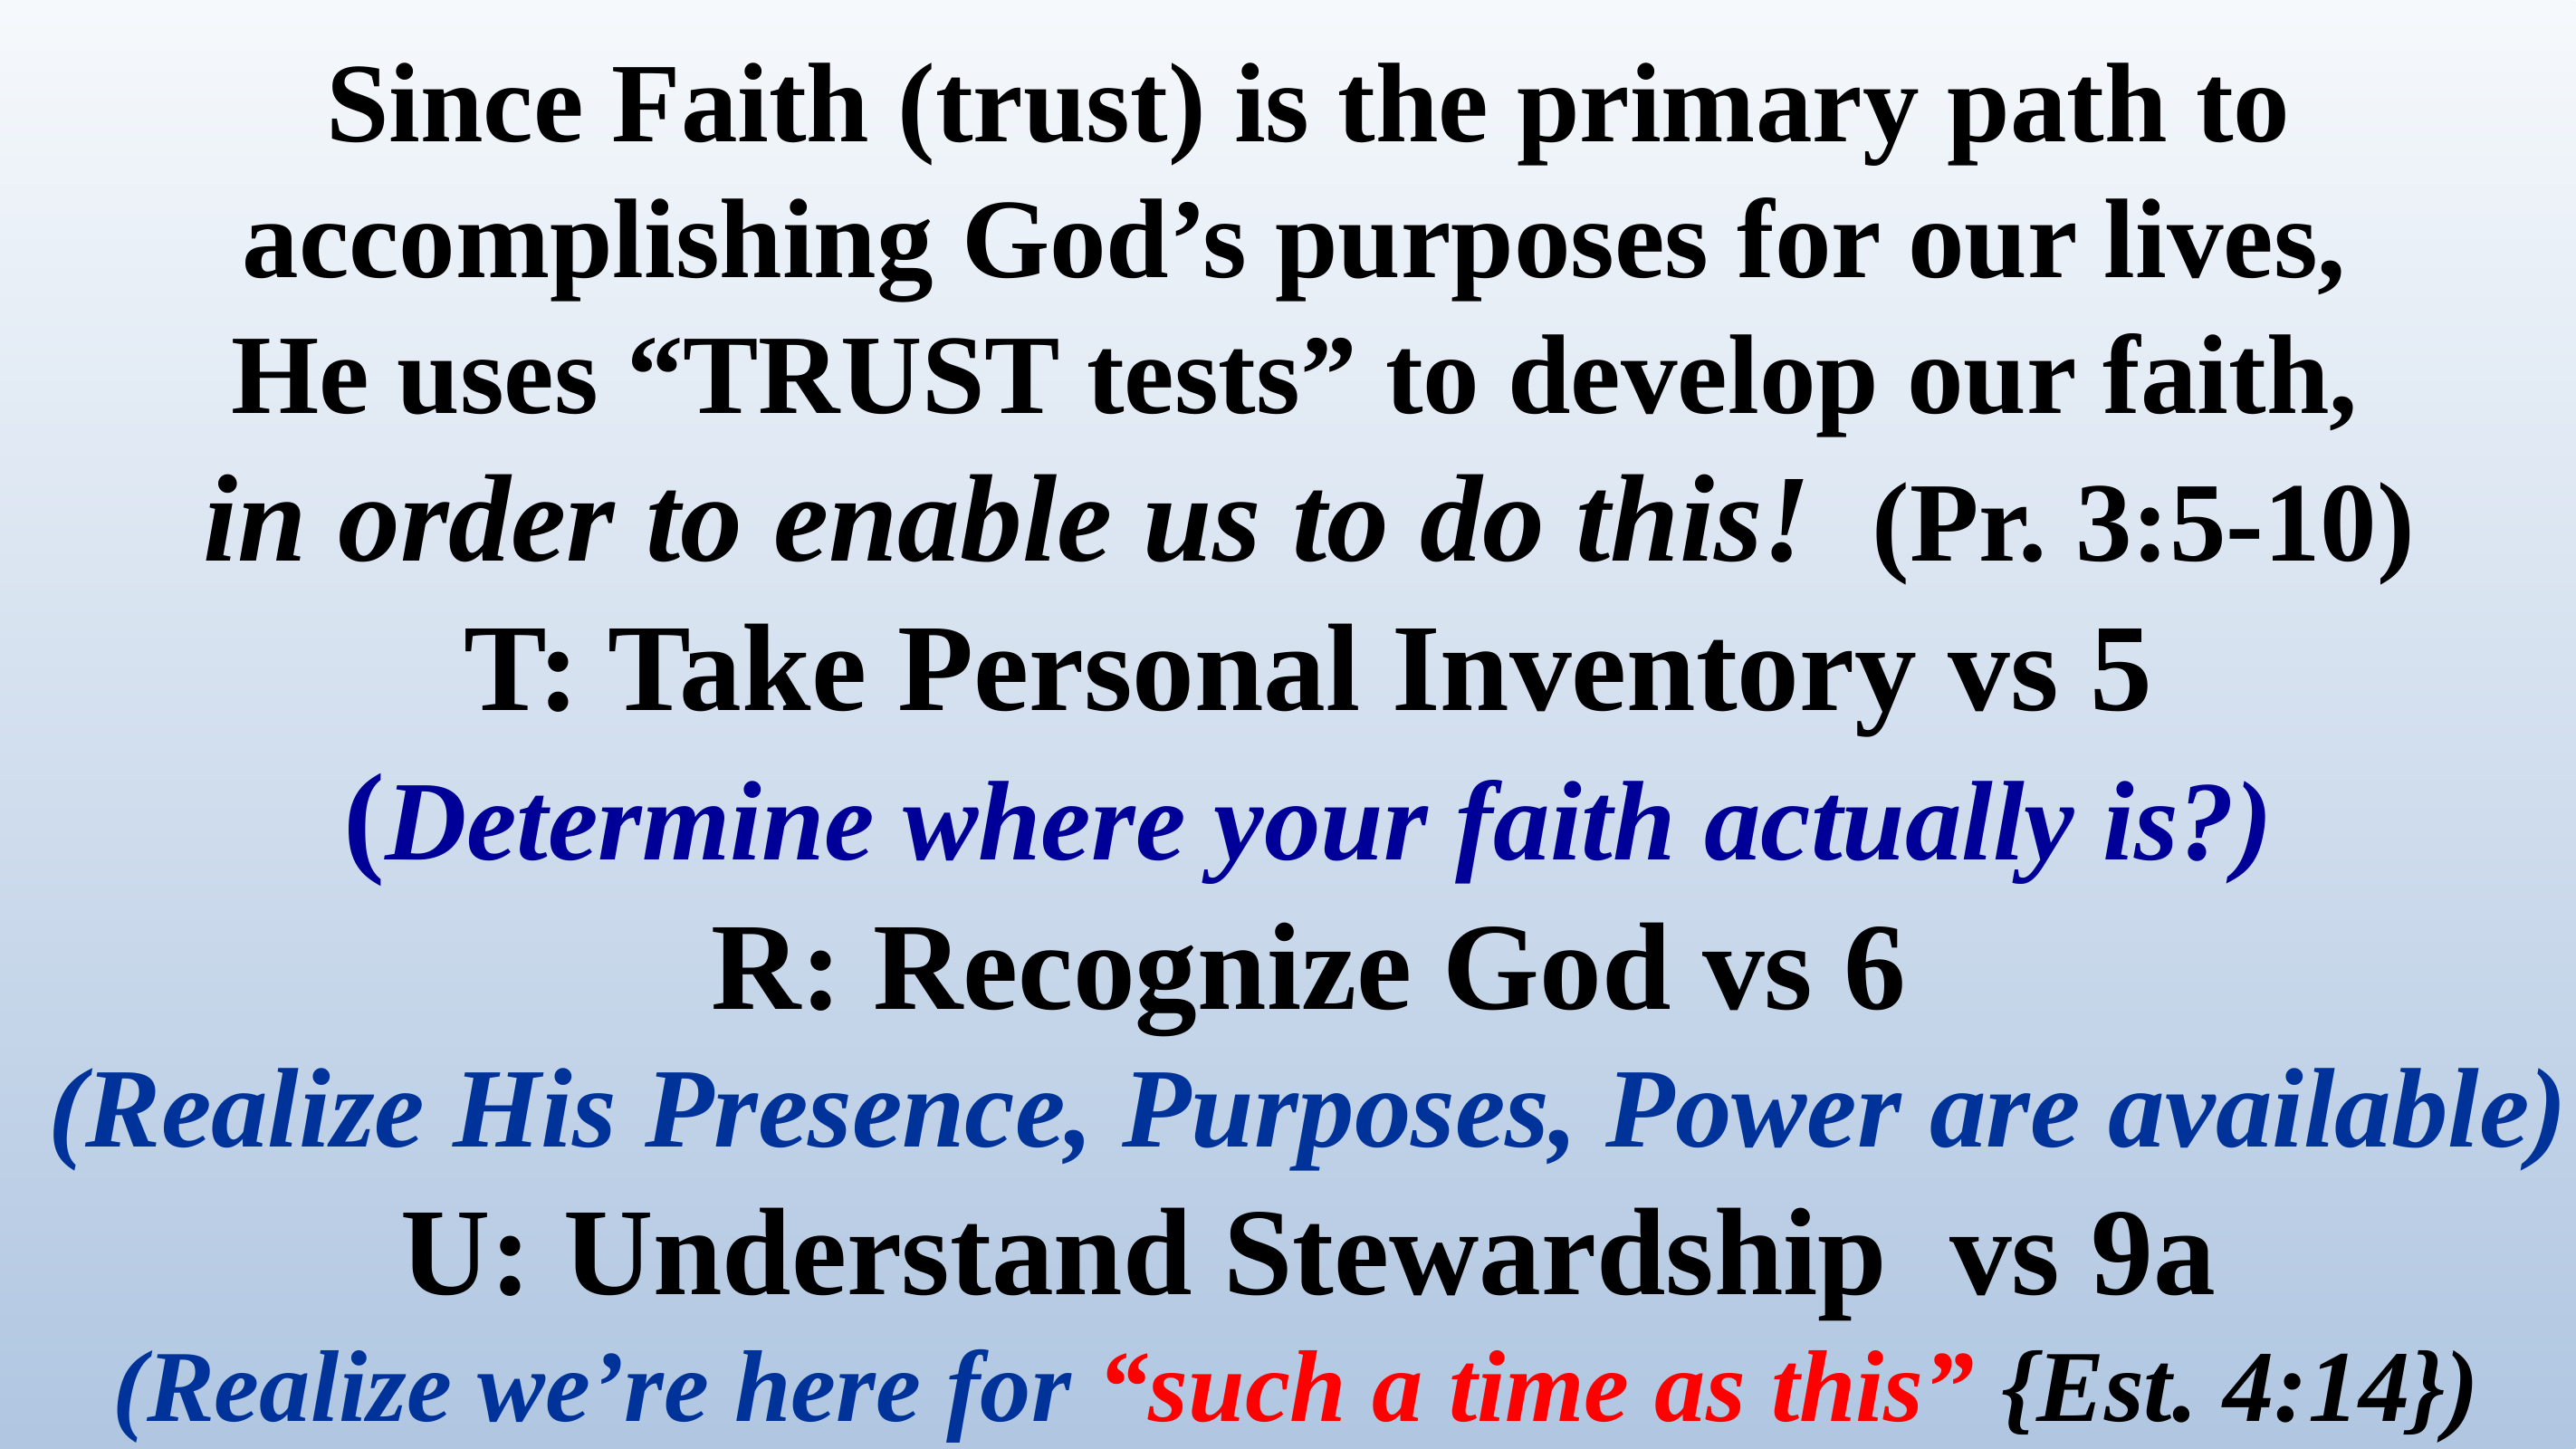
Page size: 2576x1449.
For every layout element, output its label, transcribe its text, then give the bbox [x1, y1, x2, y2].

text_box Since Faith (trust) is the primary path to accomplishing God’s purposes for our lives, He uses “TRUST tests” to develop our faith, in order to enable us to do this! (Pr. 3:5-10) T: Take Personal Inventory vs 5 (Determine where your faith actually is?) R: Recognize God vs 6 (Realize His Presence, Purposes, Power are available) U: Understand Stewardship vs 9a (Realize we’re here for “such a time as this” {Est. 4:14}) [30, 22, 2576, 1448]
